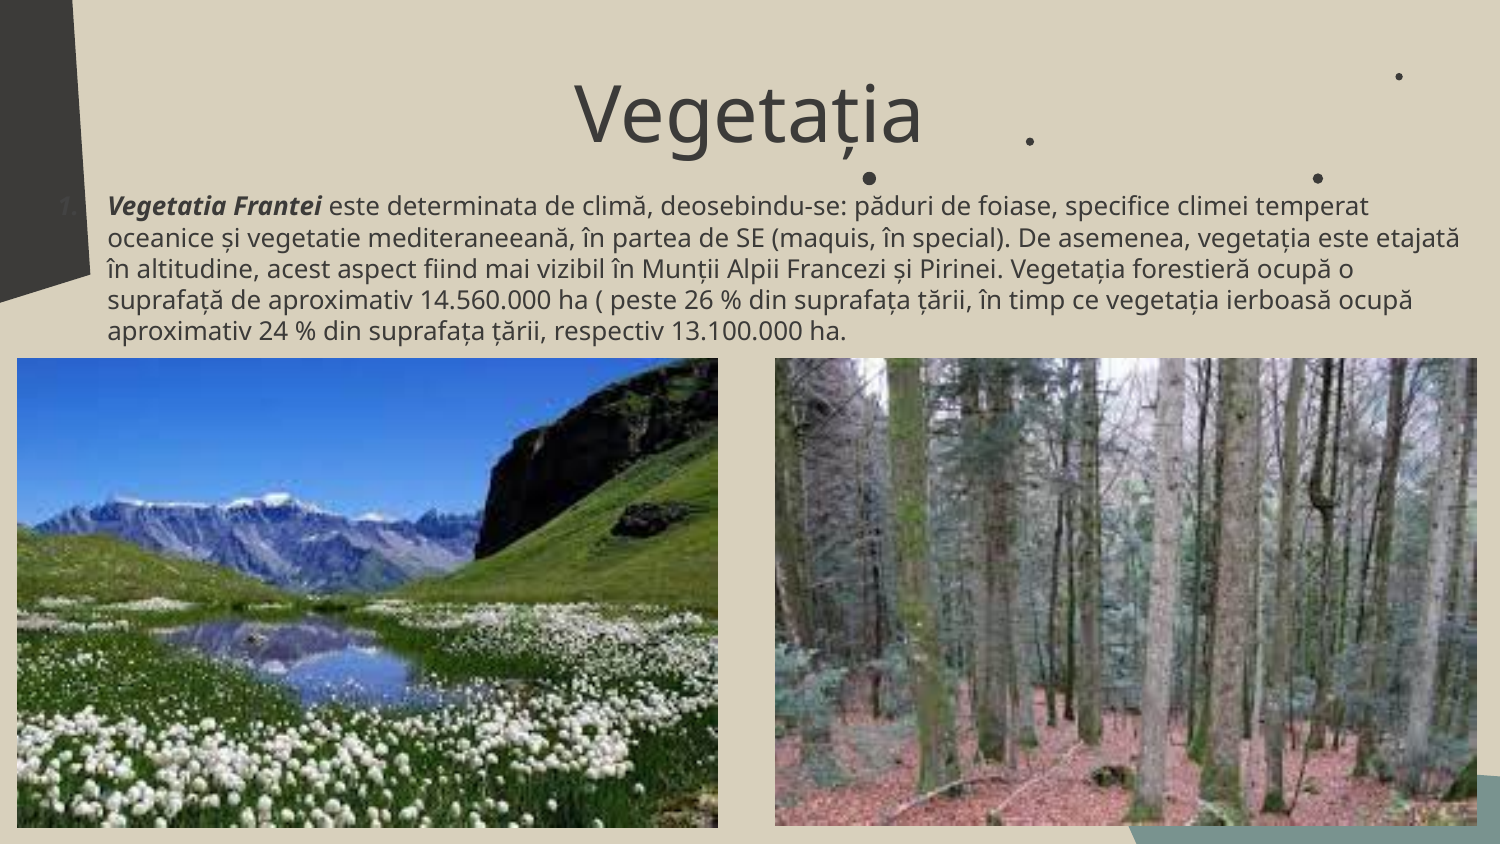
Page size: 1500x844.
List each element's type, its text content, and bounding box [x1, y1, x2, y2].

picture [16, 358, 718, 828]
picture [775, 358, 1477, 826]
list Vegetatia Frantei este determinata de climă, deosebindu-se: păduri de foiase, specifice climei temperat oceanice și vegetatie mediteraneeană, în partea de SE (maquis, în special). De asemenea, vegetația este etajată în altitudine, acest aspect fiind mai vizibil în Munții Alpii Francezi și Pirinei. Vegetația forestieră ocupă o suprafață de aproximativ 14.560.000 ha ( peste 26 % din suprafața țării, în timp ce vegetația ierboasă ocupă aproximativ 24 % din suprafața țării, respectiv 13.100.000 ha. [17, 174, 1486, 756]
title Vegetația [116, 72, 1383, 149]
